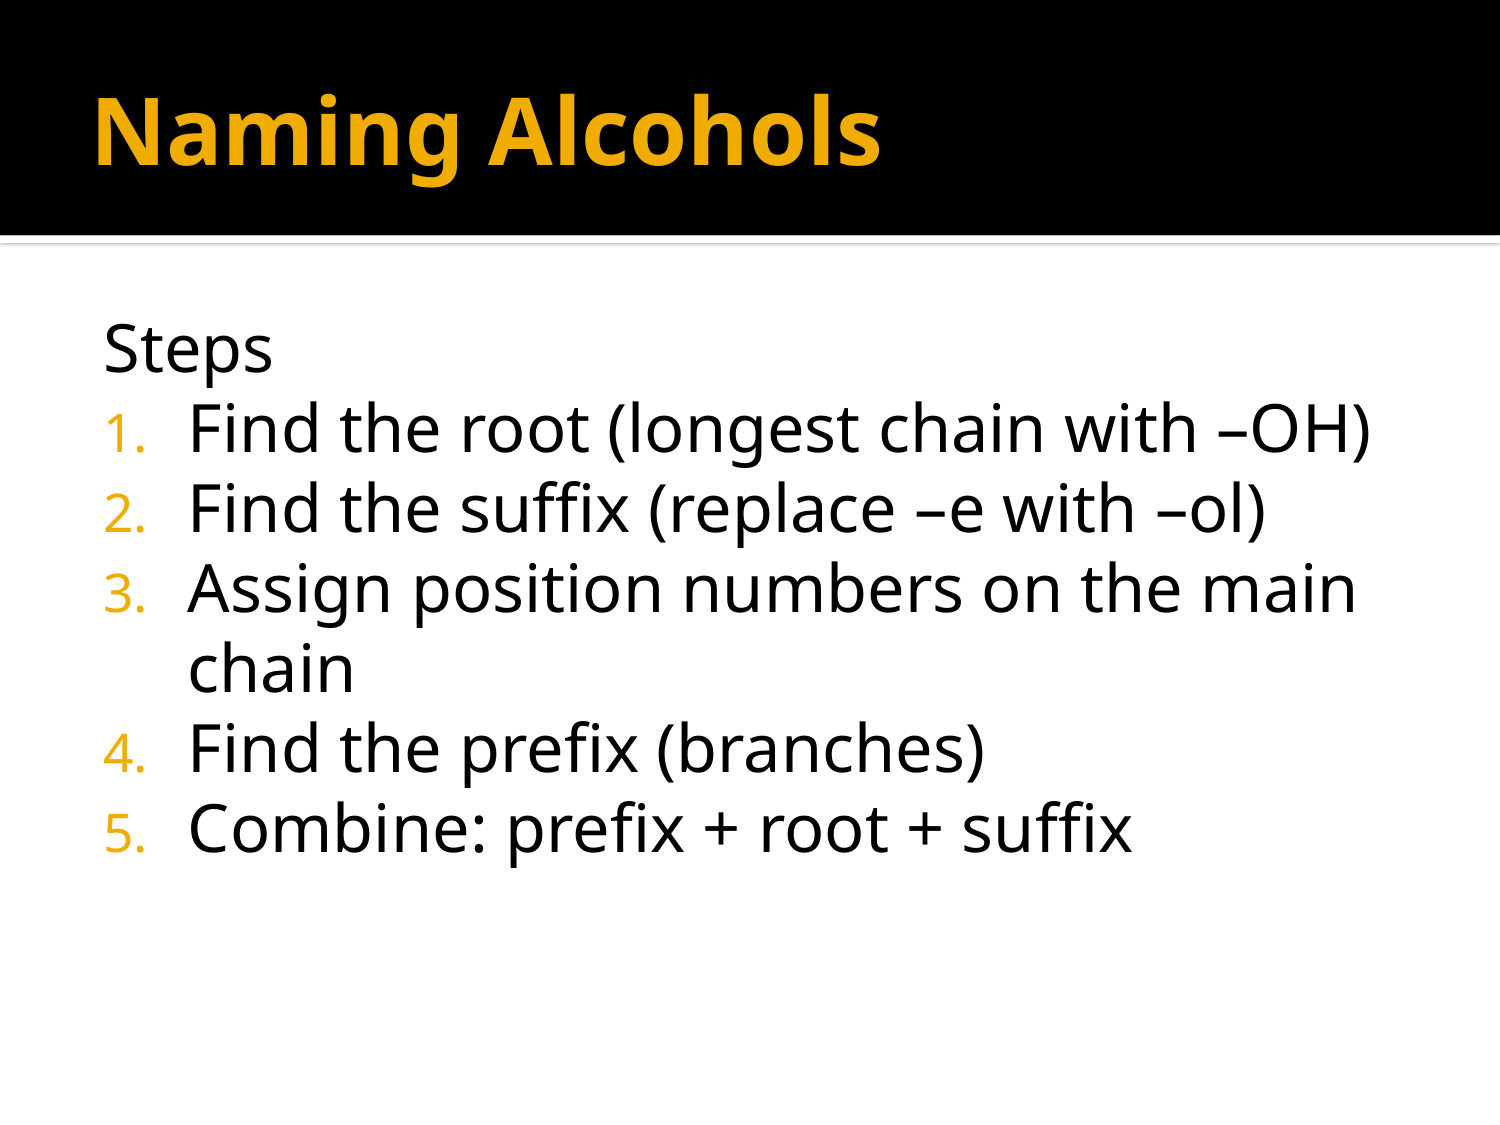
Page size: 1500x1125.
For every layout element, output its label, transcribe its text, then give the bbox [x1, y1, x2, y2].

title Naming Alcohols [75, 25, 1425, 231]
list Steps Find the root (longest chain with –OH) Find the suffix (replace –e with –ol) Assign position numbers on the main chain Find the prefix (branches) Combine: prefix + root + suffix [75, 291, 1425, 1050]
